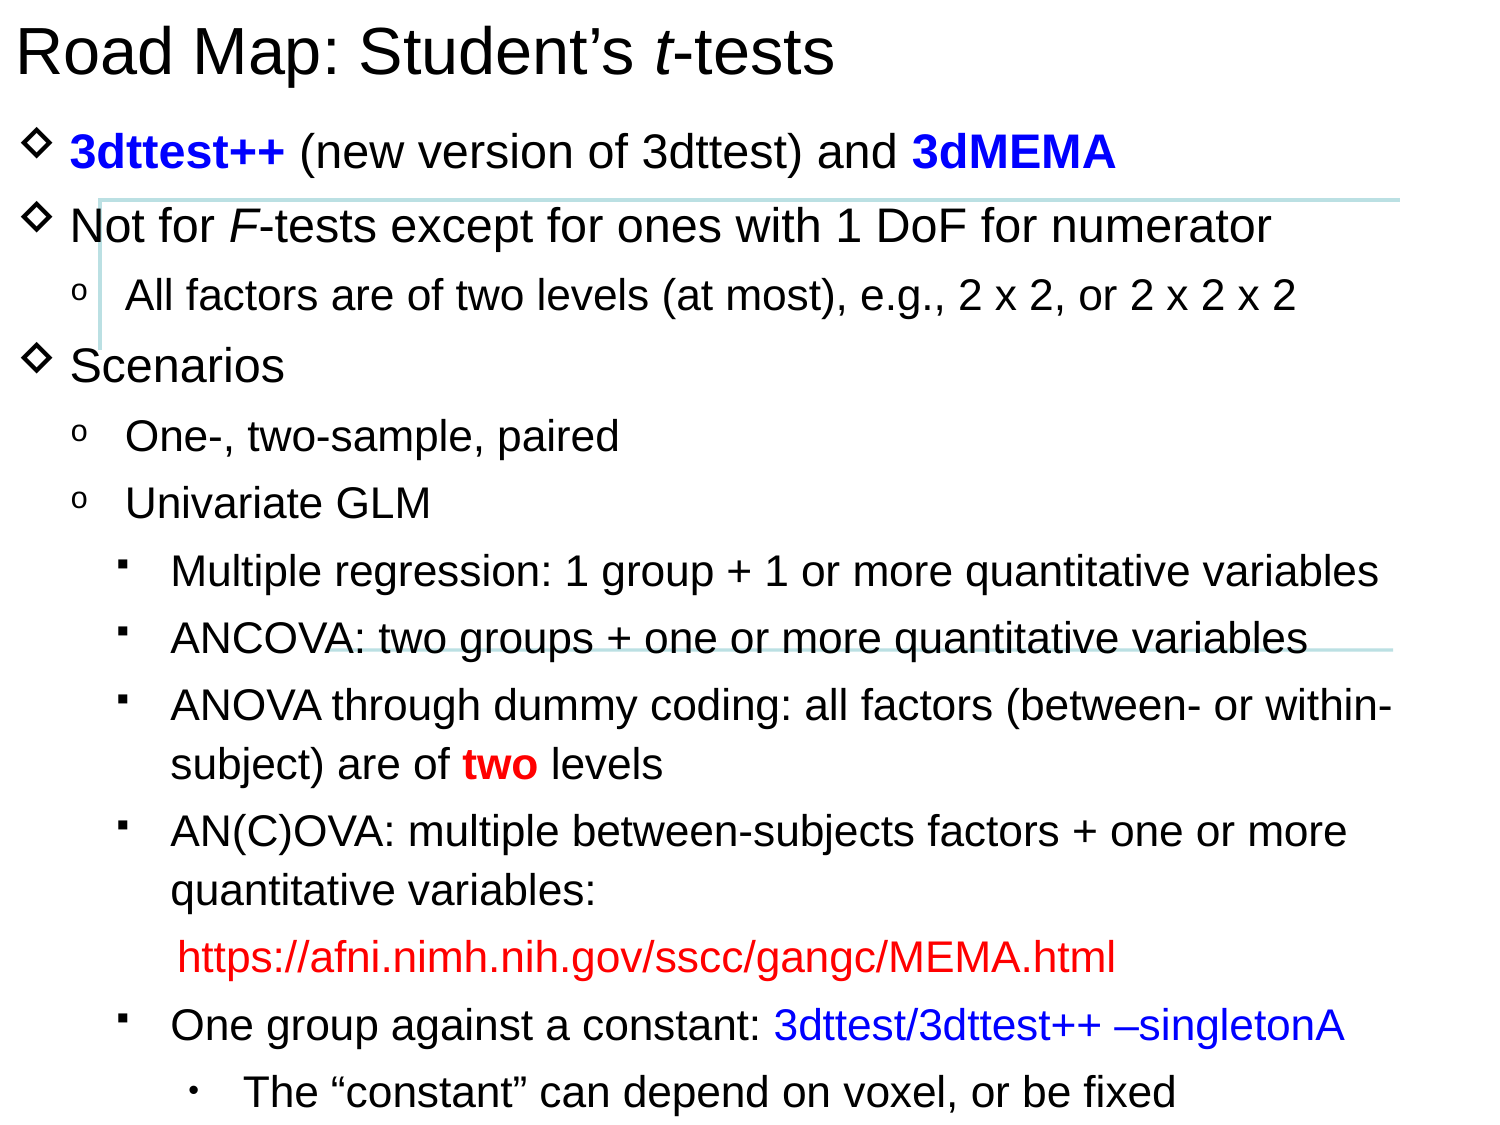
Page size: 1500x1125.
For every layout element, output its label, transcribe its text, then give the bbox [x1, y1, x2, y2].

text_box Road Map: Student’s t-tests [0, 0, 1500, 107]
subtitle 3dttest++ (new version of 3dttest) and 3dMEMA Not for F-tests except for ones with 1 DoF for numerator All factors are of two levels (at most), e.g., 2 x 2, or 2 x 2 x 2 Scenarios One-, two-sample, paired Univariate GLM Multiple regression: 1 group + 1 or more quantitative variables ANCOVA: two groups + one or more quantitative variables ANOVA through dummy coding: all factors (between- or within-subject) are of two levels AN(C)OVA: multiple between-subjects factors + one or more quantitative variables: https://afni.nimh.nih.gov/sscc/gangc/MEMA.html One group against a constant: 3dttest/3dttest++ –singletonA The “constant” can depend on voxel, or be fixed [0, 107, 1500, 1125]
